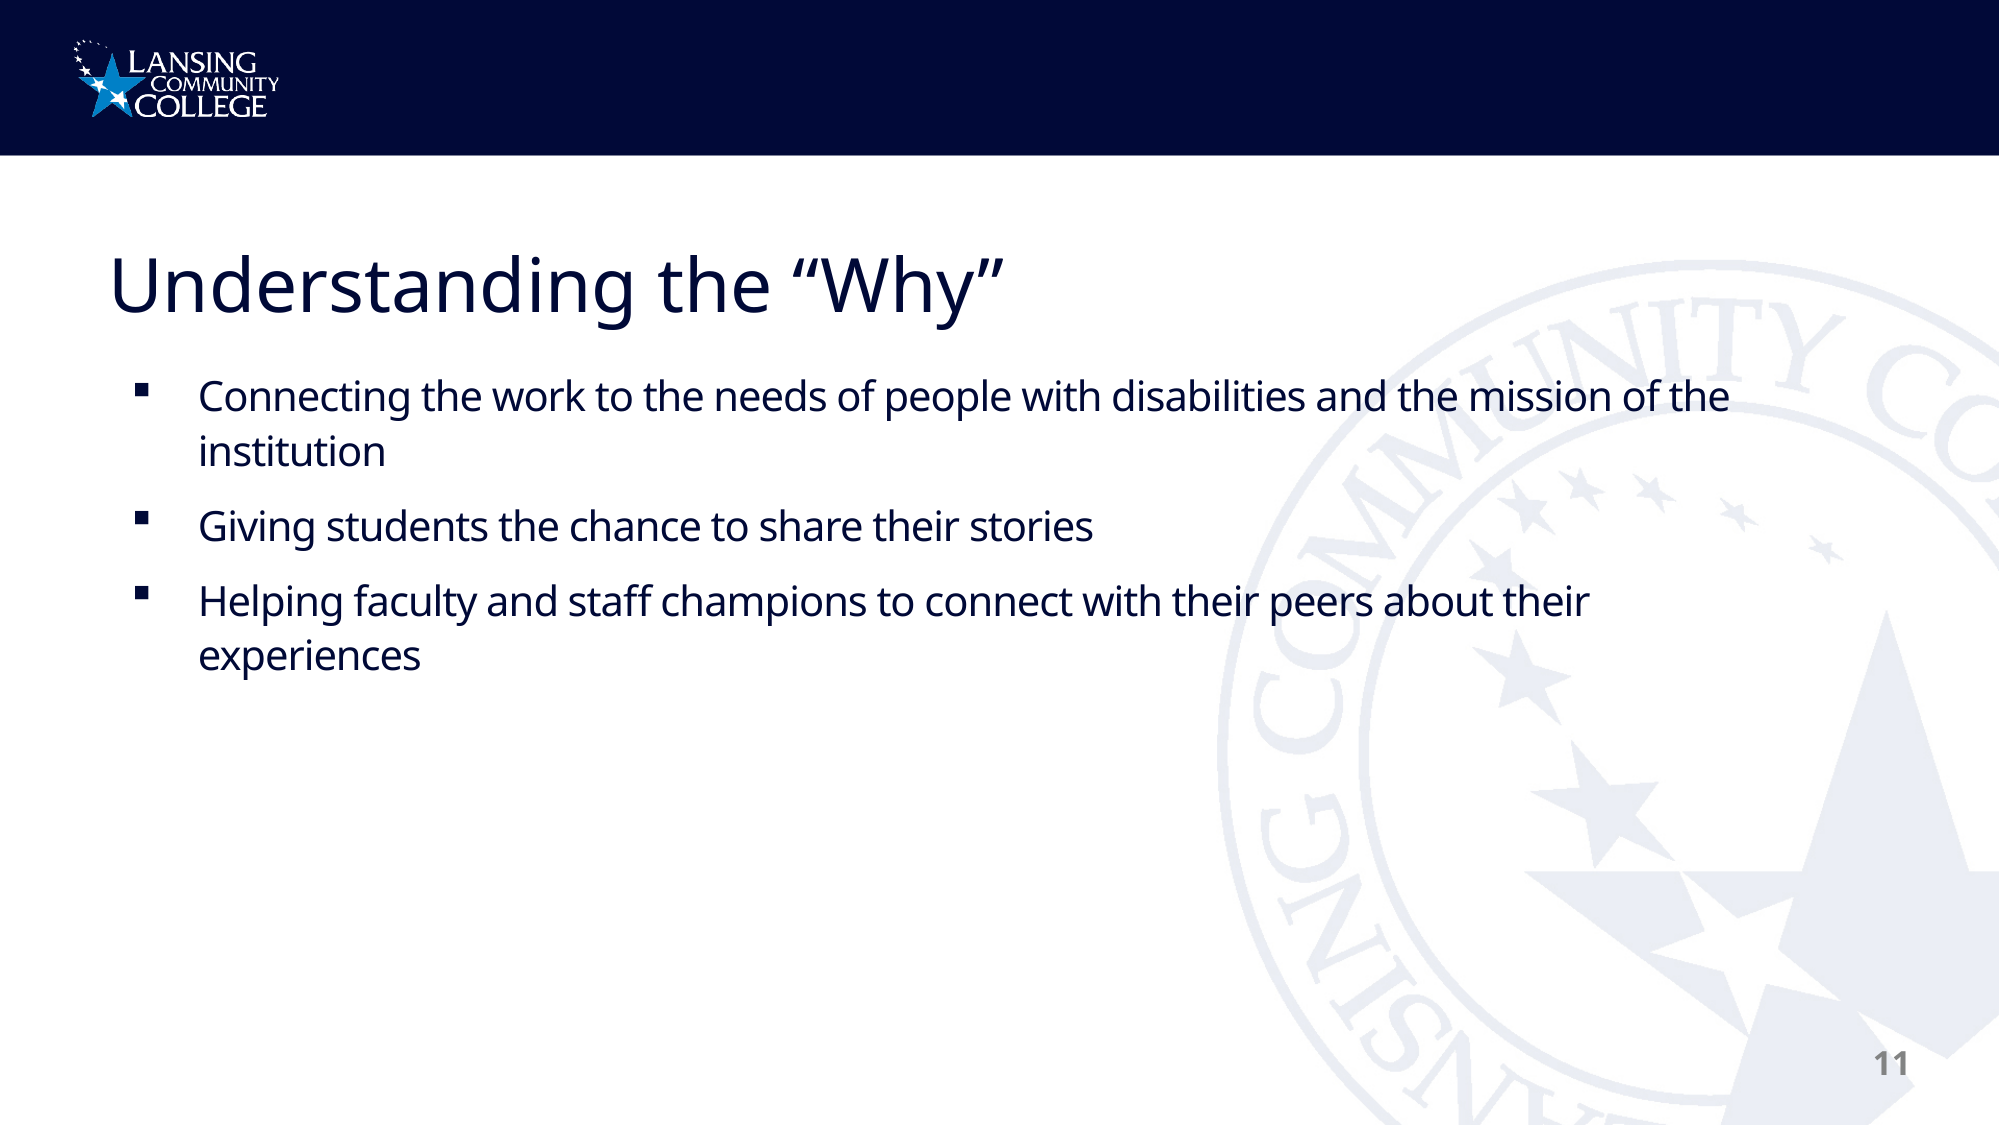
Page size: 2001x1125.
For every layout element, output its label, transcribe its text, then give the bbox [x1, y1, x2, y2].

title Understanding the “Why” [93, 216, 1819, 335]
list Connecting the work to the needs of people with disabilities and the mission of the institution Giving students the chance to share their stories Helping faculty and staff champions to connect with their peers about their experiences [93, 358, 1819, 971]
picture [0, 0, 1999, 1125]
